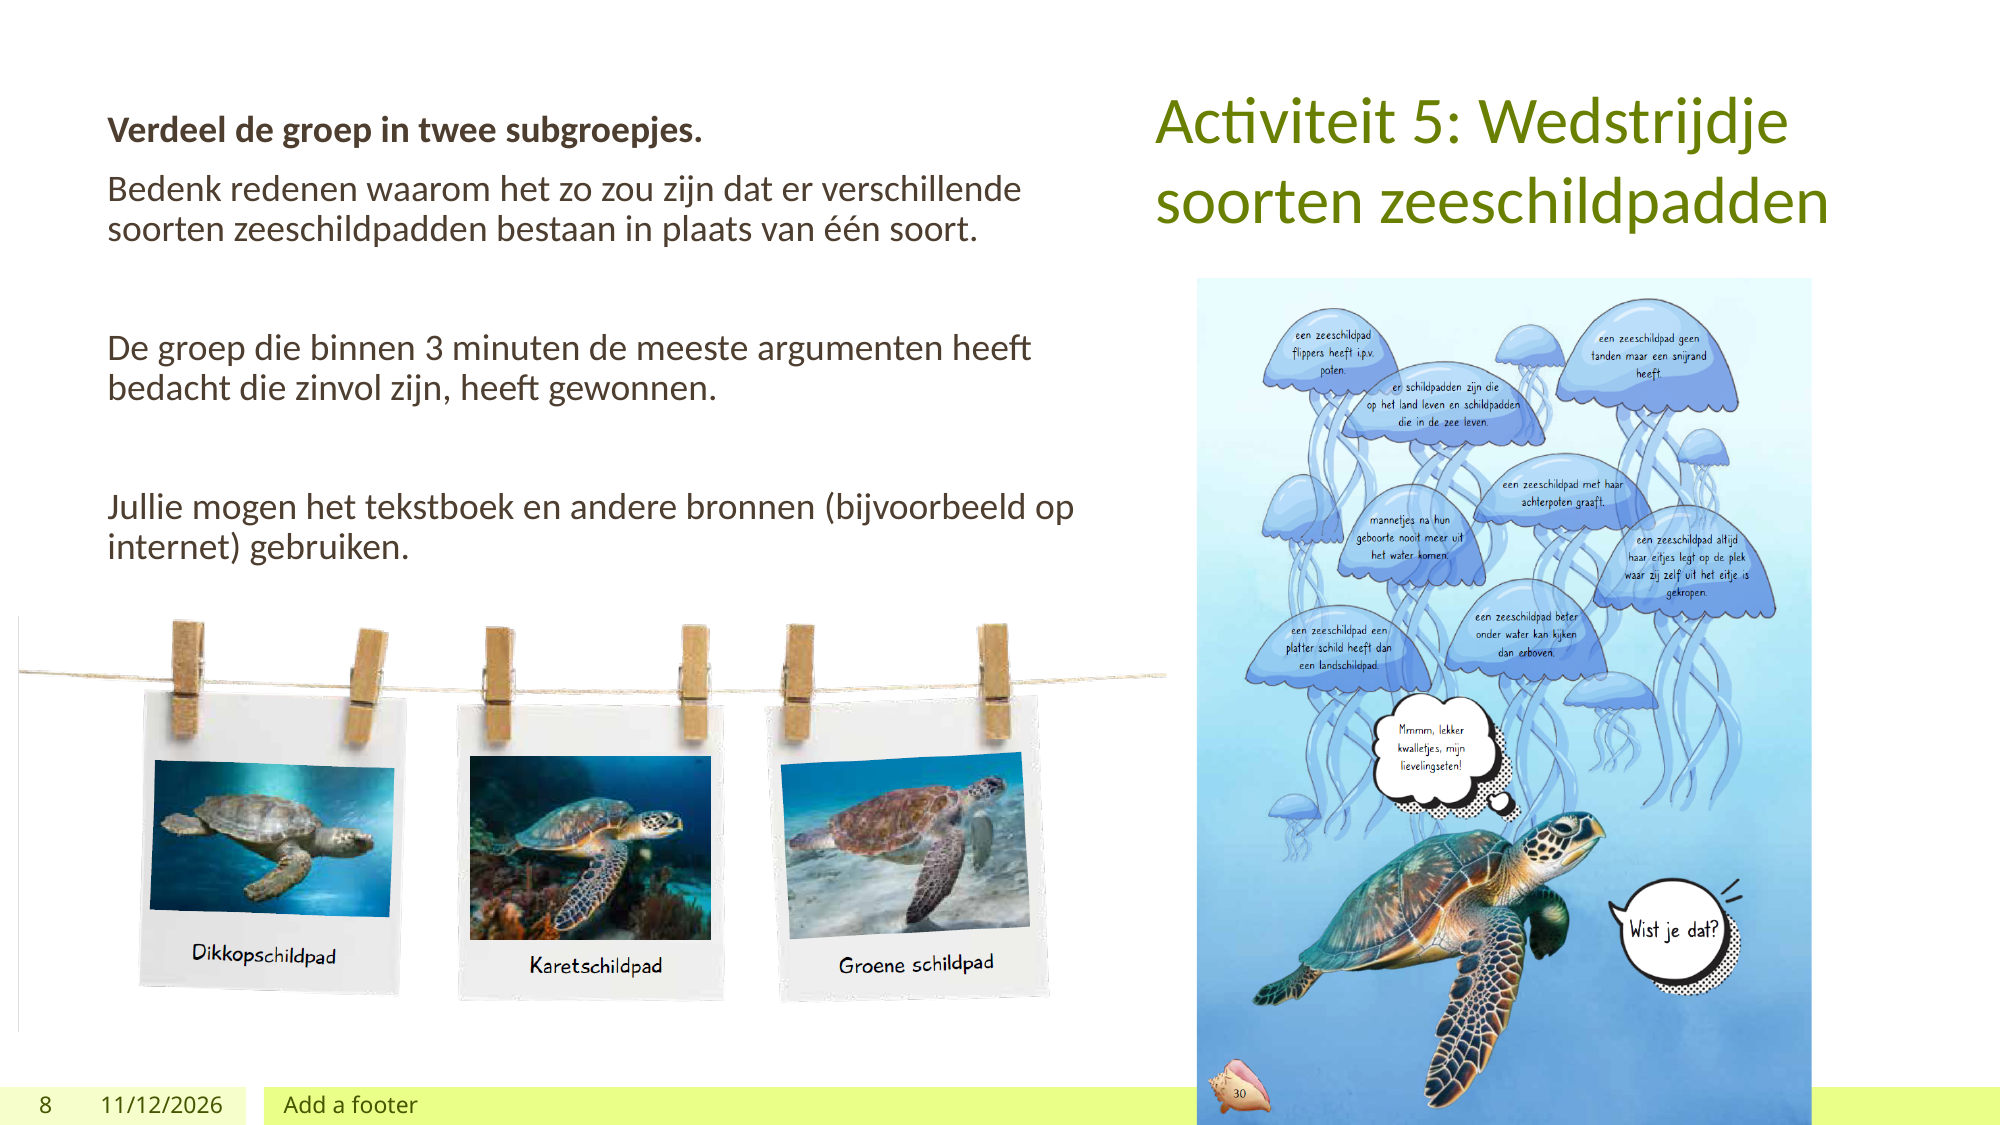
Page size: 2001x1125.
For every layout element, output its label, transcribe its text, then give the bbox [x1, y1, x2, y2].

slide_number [74, 1087, 239, 1125]
title Activiteit 5: Wedstrijdje soorten zeeschildpadden [1140, 38, 1976, 245]
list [18, 615, 1167, 1032]
slide_number 8 [0, 1087, 68, 1125]
list Verdeel de groep in twee subgroepjes. Bedenk redenen waarom het zo zou zijn dat er verschillende soorten zeeschildpadden bestaan in plaats van één soort. De groep die binnen 3 minuten de meeste argumenten heeft bedacht die zinvol zijn, heeft gewonnen. Jullie mogen het tekstboek en andere bronnen (bijvoorbeeld op internet) gebruiken. [92, 102, 1109, 576]
picture [1196, 278, 1812, 1125]
footer Add a footer [268, 1087, 1196, 1125]
